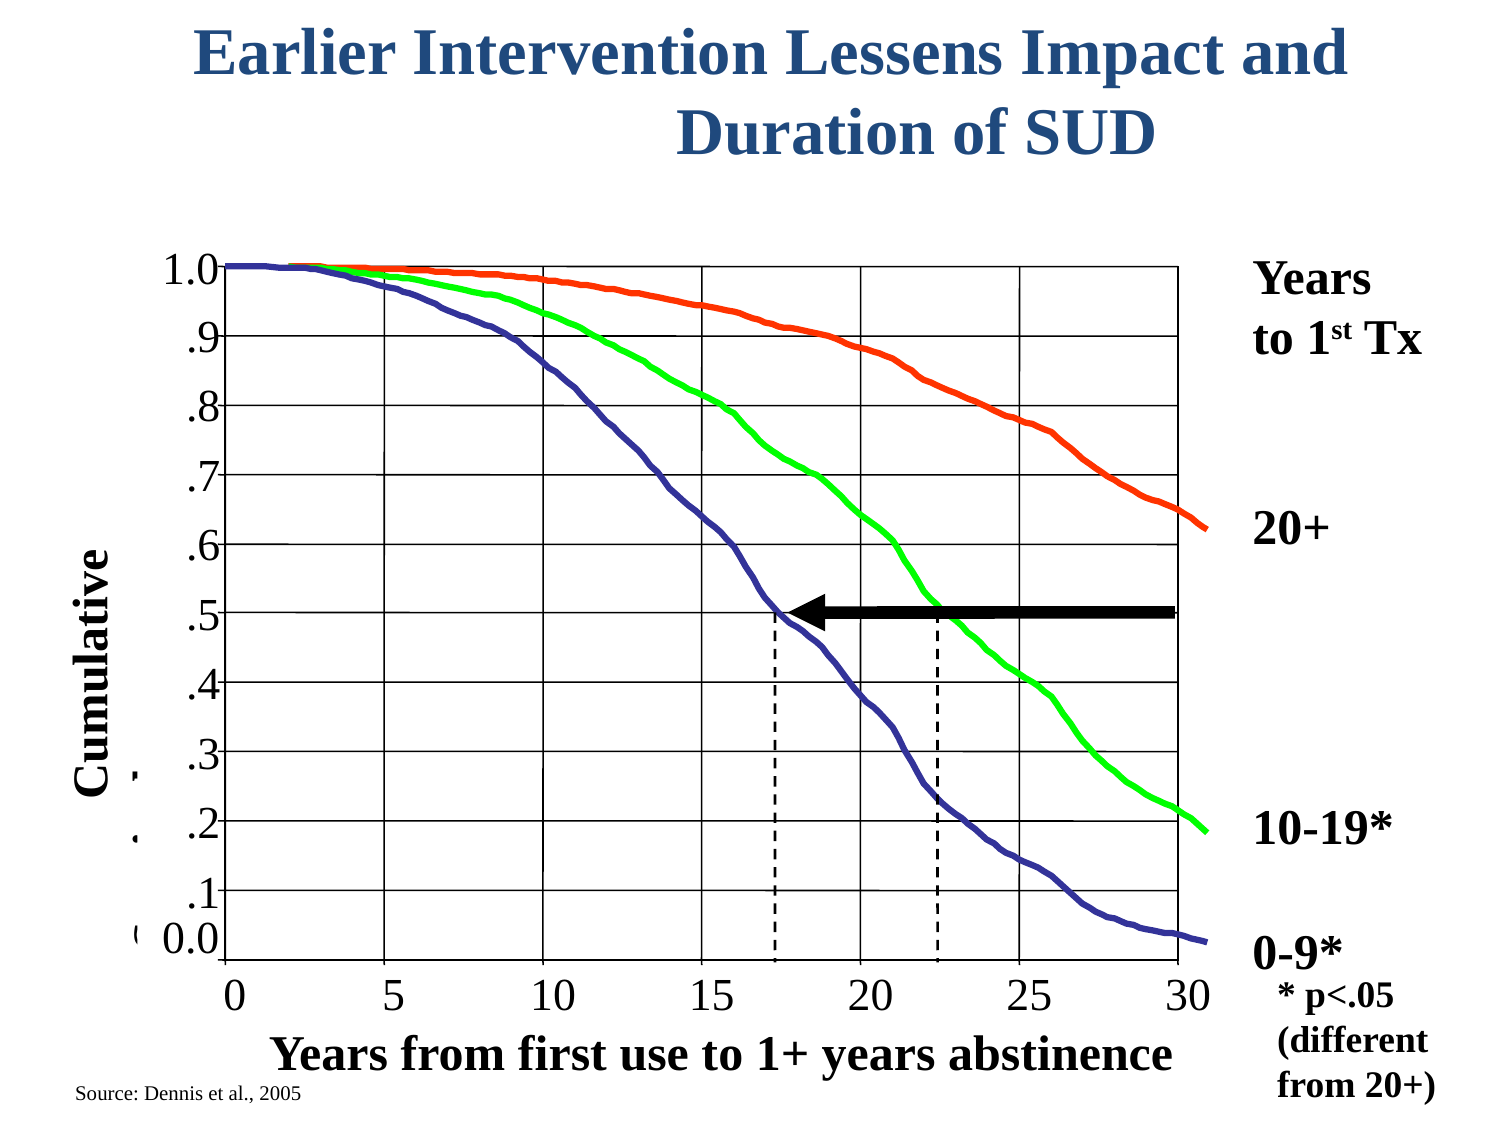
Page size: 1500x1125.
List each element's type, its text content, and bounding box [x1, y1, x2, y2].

text_box [307, 267, 944, 612]
text_box 20+ [1237, 487, 1463, 563]
text_box 0-9* [1237, 912, 1400, 988]
text_box Cumulative Survival [49, 350, 137, 965]
text_box Years from first use to 1+ years abstinence [141, 1012, 1292, 1104]
text_box .1 [185, 862, 221, 918]
text_box [225, 267, 1178, 960]
text_box 10 [530, 965, 577, 1012]
text_box .3 [185, 723, 221, 779]
text_box .7 [185, 445, 221, 501]
text_box .4 [185, 653, 221, 709]
text_box [787, 606, 937, 619]
text_box 0.0 [161, 907, 220, 963]
text_box 15 [688, 965, 735, 1012]
text_box 33 [13, 1046, 1500, 1121]
text_box 5 [381, 965, 406, 1012]
text_box Earlier Intervention Lessens Impact and Duration of SUD [68, 0, 1475, 175]
text_box [324, 266, 1178, 509]
text_box 25 [1006, 965, 1053, 1012]
text_box 1.0 [161, 238, 220, 294]
text_box .6 [185, 514, 221, 570]
text_box .5 [185, 584, 221, 640]
text_box [137, 228, 1224, 1012]
text_box [1020, 961, 1165, 1012]
text_box 0 [223, 965, 247, 1012]
text_box Years to 1st Tx [1237, 237, 1438, 373]
text_box [226, 960, 701, 1012]
text_box 10-19* [1237, 787, 1500, 863]
text_box [702, 961, 860, 1012]
text_box .2 [185, 792, 221, 849]
text_box Source: Dennis et al., 2005 [60, 1074, 578, 1113]
text_box [225, 262, 1178, 266]
text_box 20 [847, 965, 894, 1012]
text_box [850, 613, 1208, 833]
text_box .8 [185, 376, 221, 432]
text_box * p<.05 (different from 20+) [1262, 962, 1500, 1112]
text_box 30 [1165, 965, 1212, 1012]
text_box .9 [185, 306, 221, 362]
text_box [137, 229, 225, 1026]
text_box [292, 266, 1208, 530]
text_box [861, 961, 1019, 1012]
text_box [225, 266, 1208, 943]
